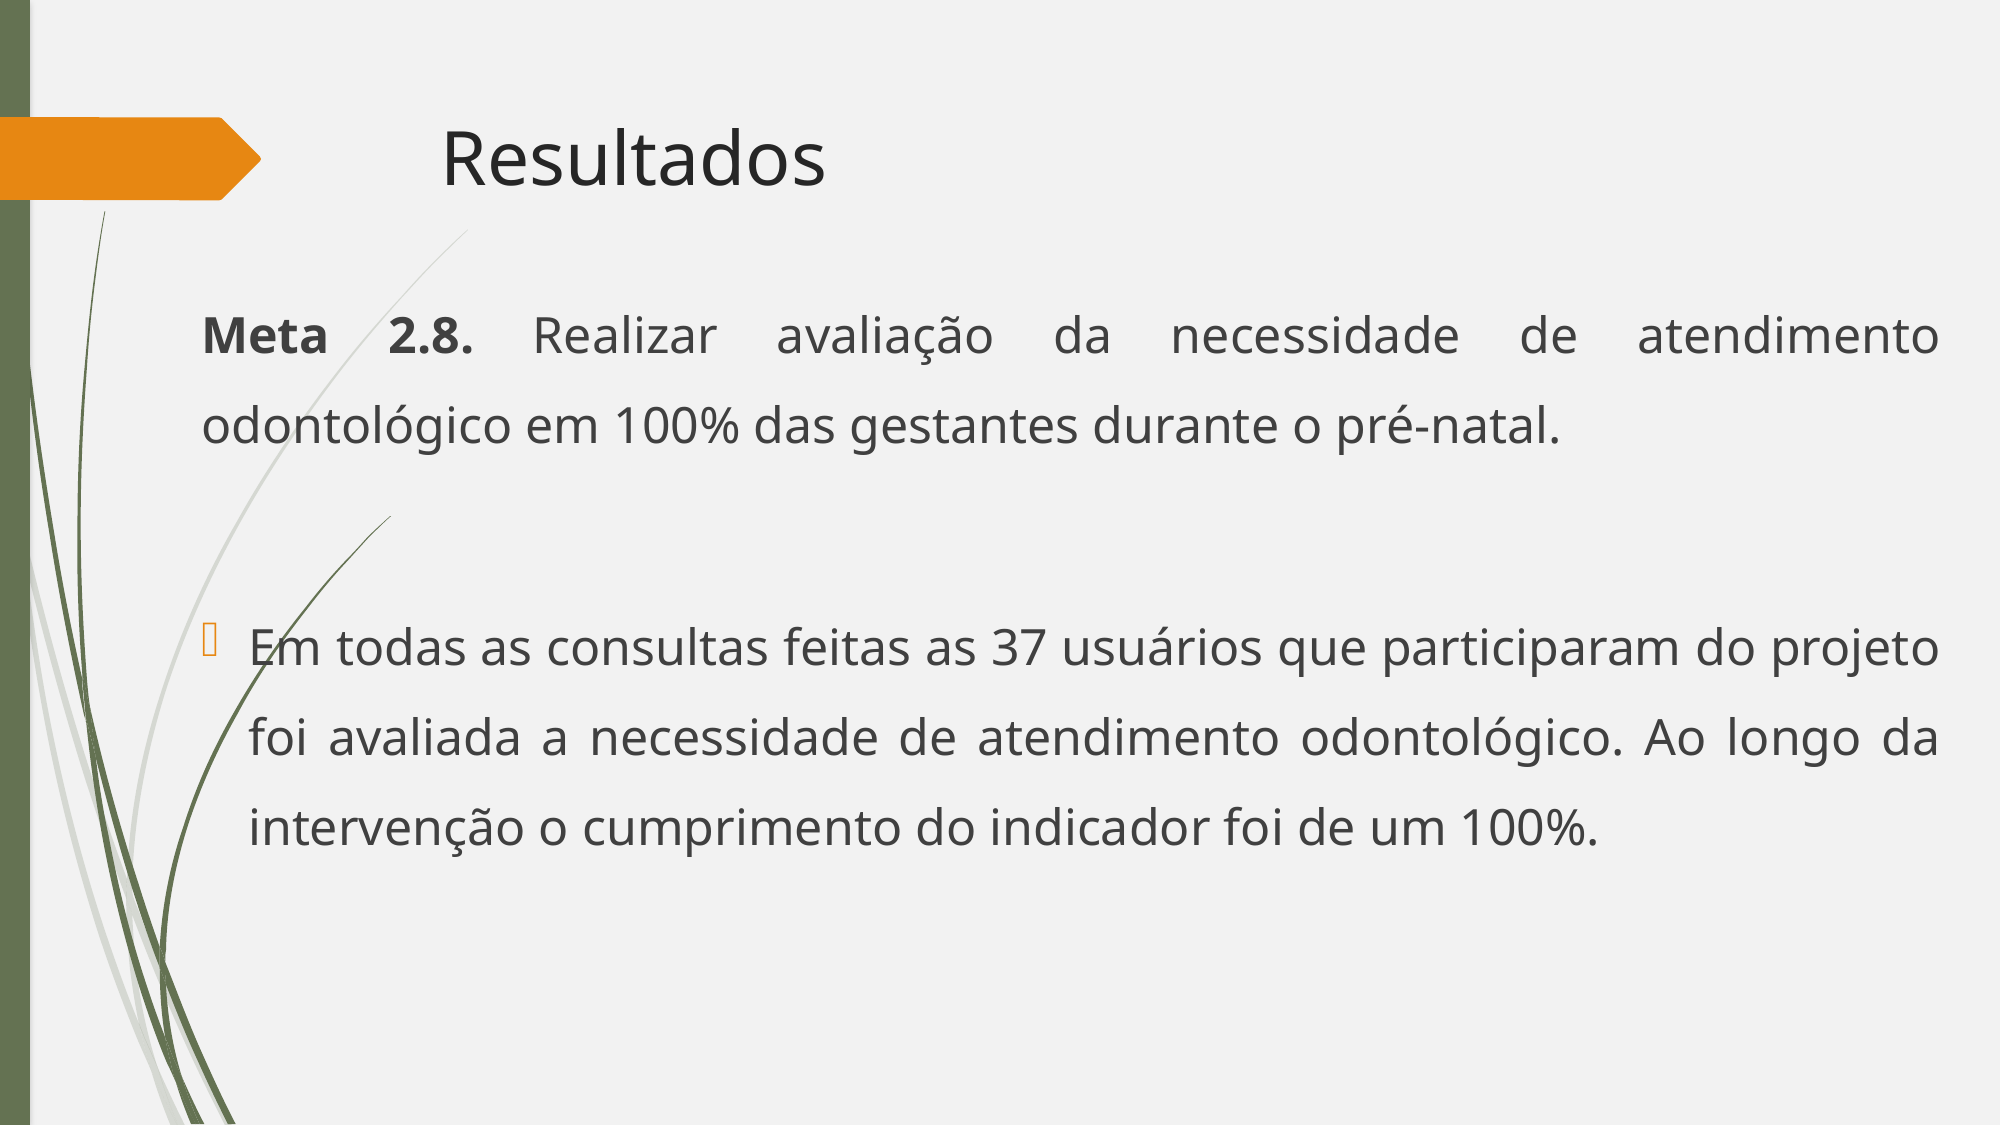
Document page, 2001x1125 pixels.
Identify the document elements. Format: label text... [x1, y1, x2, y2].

title Resultados [425, 102, 1888, 265]
list Meta 2.8. Realizar avaliação da necessidade de atendimento odontológico em 100% das gestantes durante o pré-natal. Em todas as consultas feitas as 37 usuários que participaram do projeto foi avaliada a necessidade de atendimento odontológico. Ao longo da intervenção o cumprimento do indicador foi de um 100%. [111, 265, 1957, 949]
